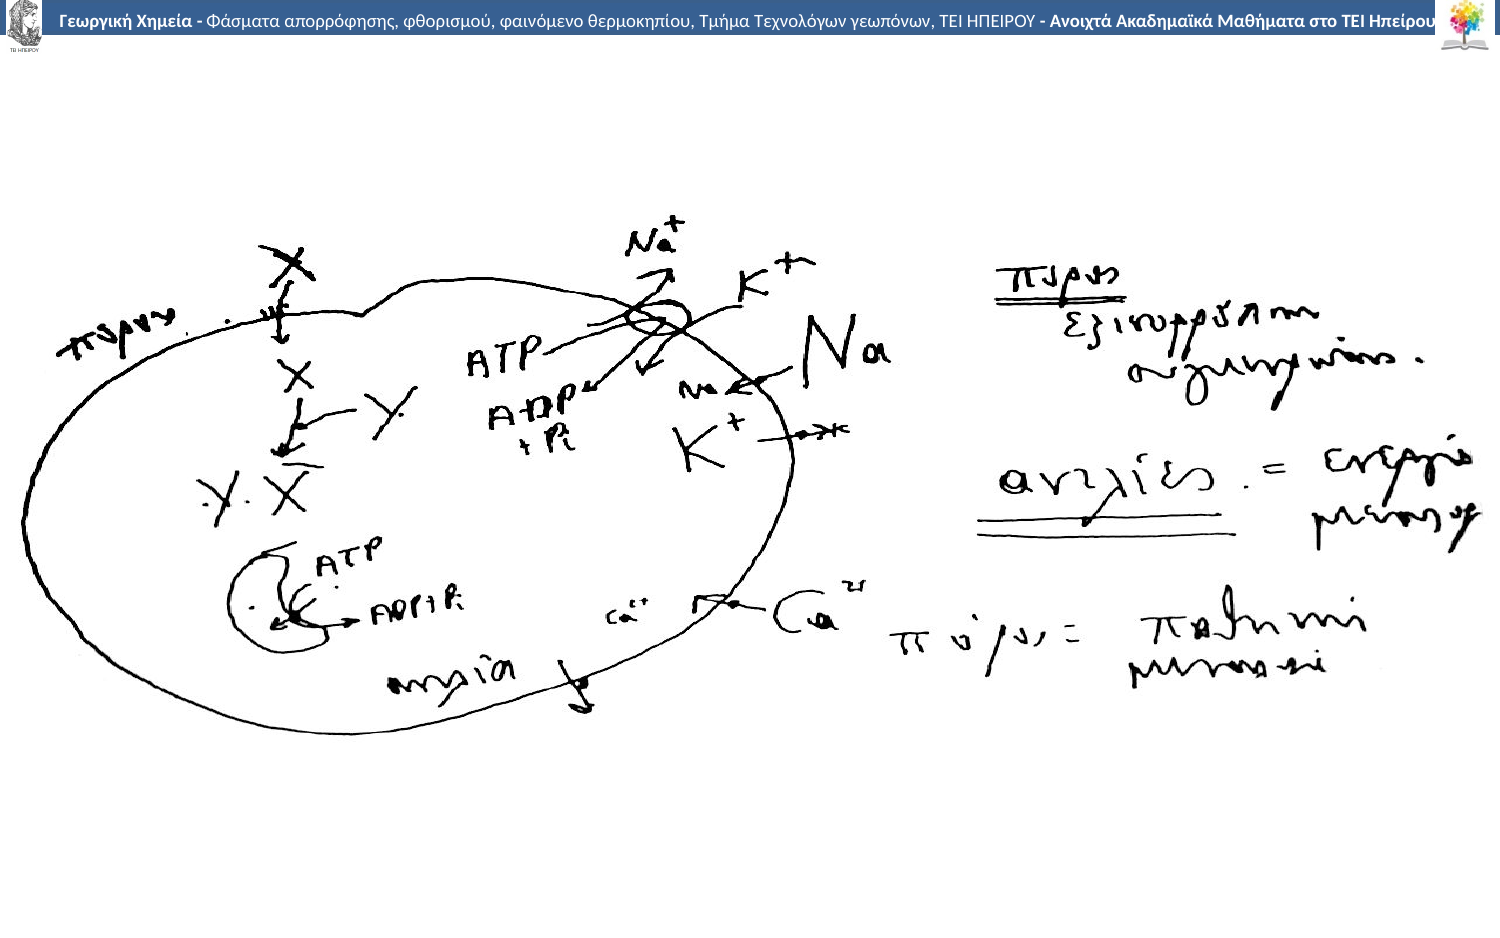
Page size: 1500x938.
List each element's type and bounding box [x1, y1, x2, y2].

picture [0, 116, 1500, 821]
picture [6, 0, 42, 54]
picture [1435, 0, 1495, 52]
